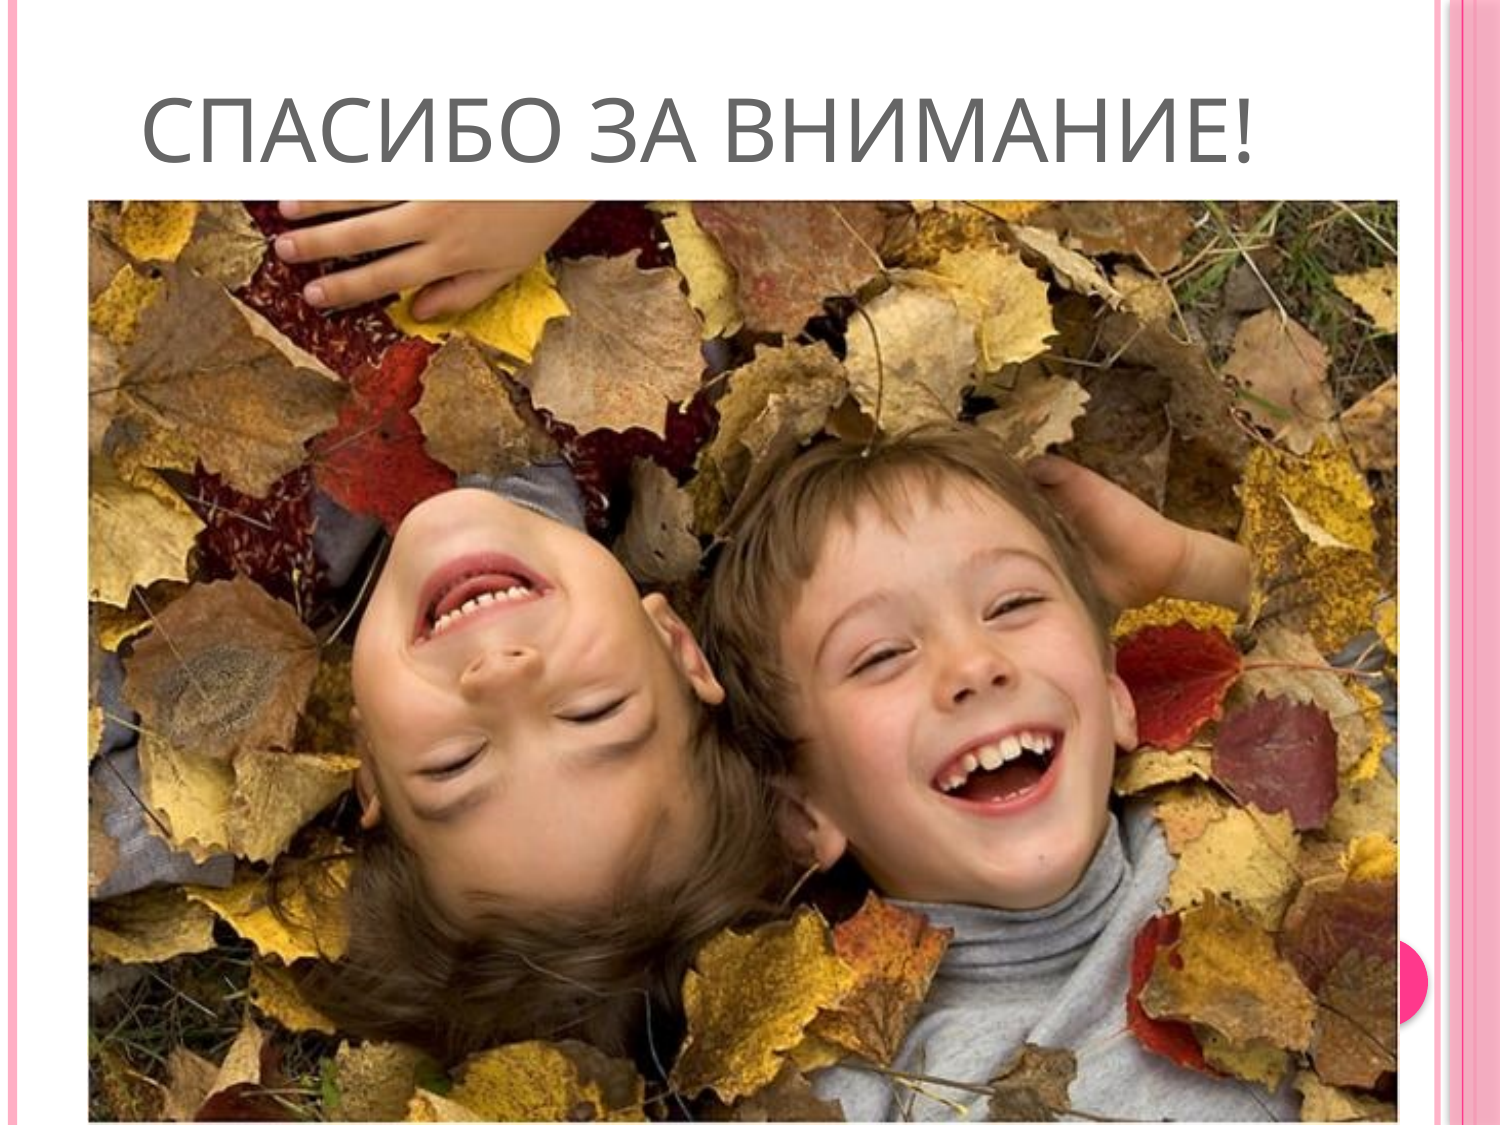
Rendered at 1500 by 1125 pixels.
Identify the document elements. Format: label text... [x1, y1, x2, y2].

title Спасибо за внимание! [125, 0, 1350, 188]
picture [86, 199, 1401, 1125]
